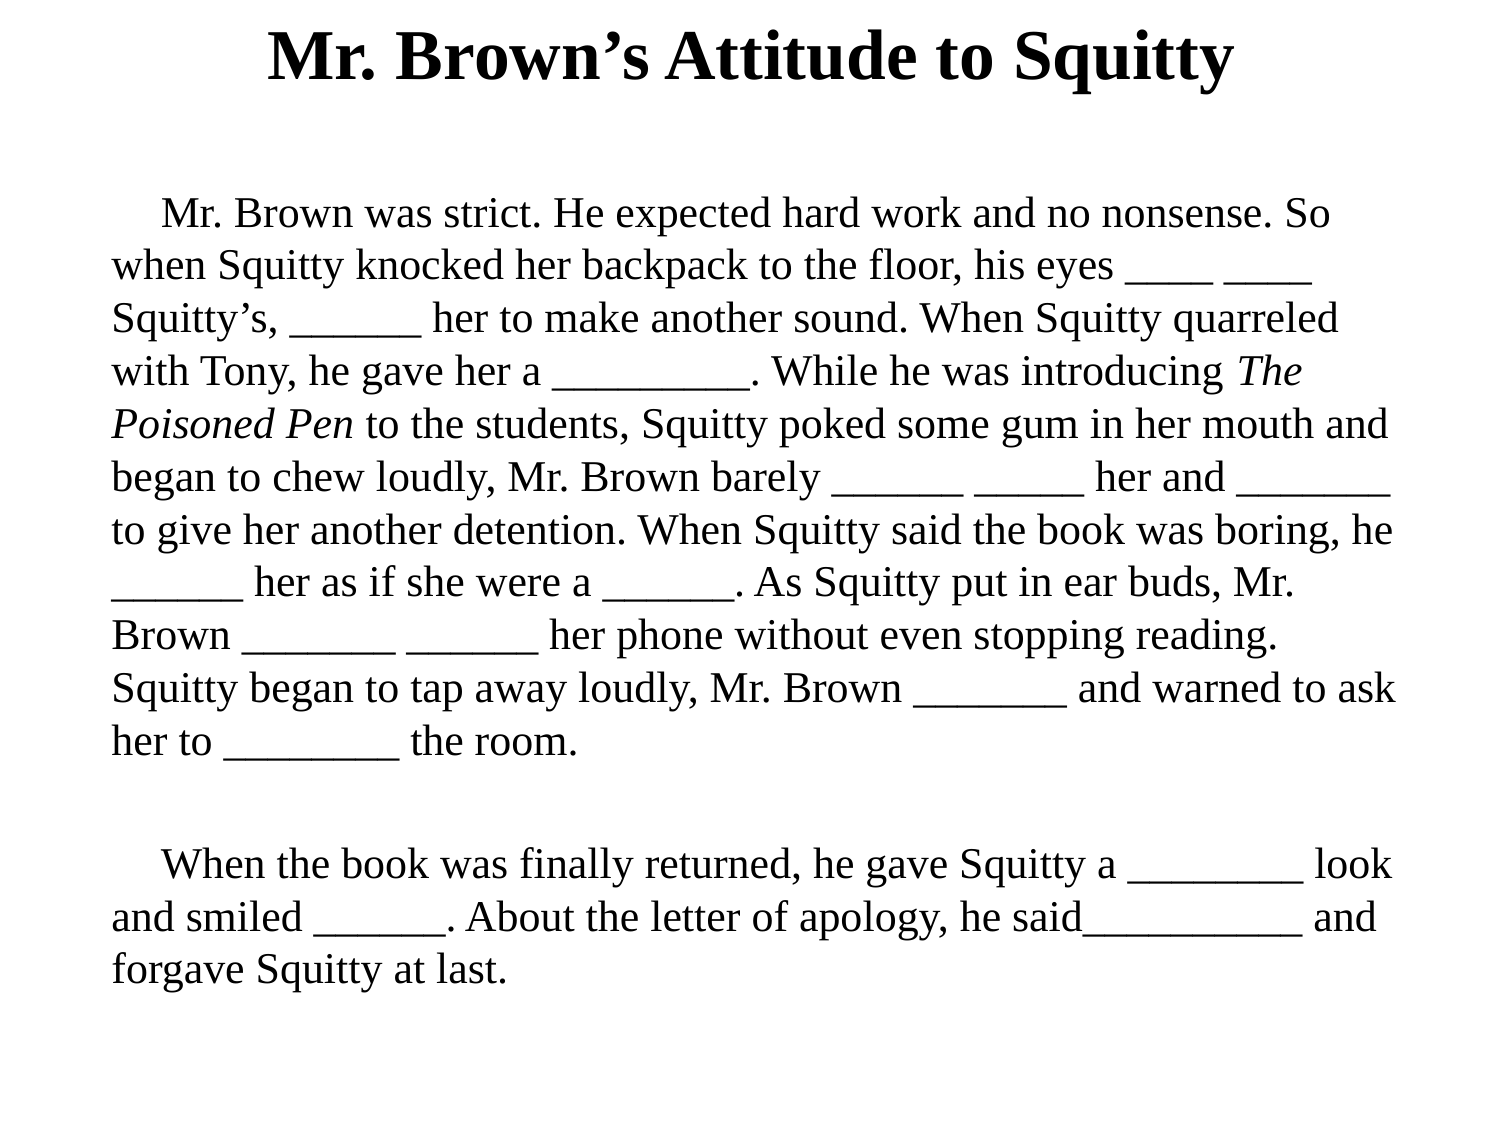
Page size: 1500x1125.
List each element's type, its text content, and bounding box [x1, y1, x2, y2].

list Mr. Brown was strict. He expected hard work and no nonsense. So when Squitty knocked her backpack to the floor, his eyes ____ ____ Squitty’s, ______ her to make another sound. When Squitty quarreled with Tony, he gave her a _________. While he was introducing The Poisoned Pen to the students, Squitty poked some gum in her mouth and began to chew loudly, Mr. Brown barely ______ _____ her and _______ to give her another detention. When Squitty said the book was boring, he ______ her as if she were a ______. As Squitty put in ear buds, Mr. Brown _______ ______ her phone without even stopping reading. Squitty began to tap away loudly, Mr. Brown _______ and warned to ask her to ________ the room. When the book was finally returned, he gave Squitty a ________ look and smiled ______. About the letter of apology, he said__________ and forgave Squitty at last. [46, 175, 1431, 1055]
title Mr. Brown’s Attitude to Squitty [76, 0, 1427, 175]
